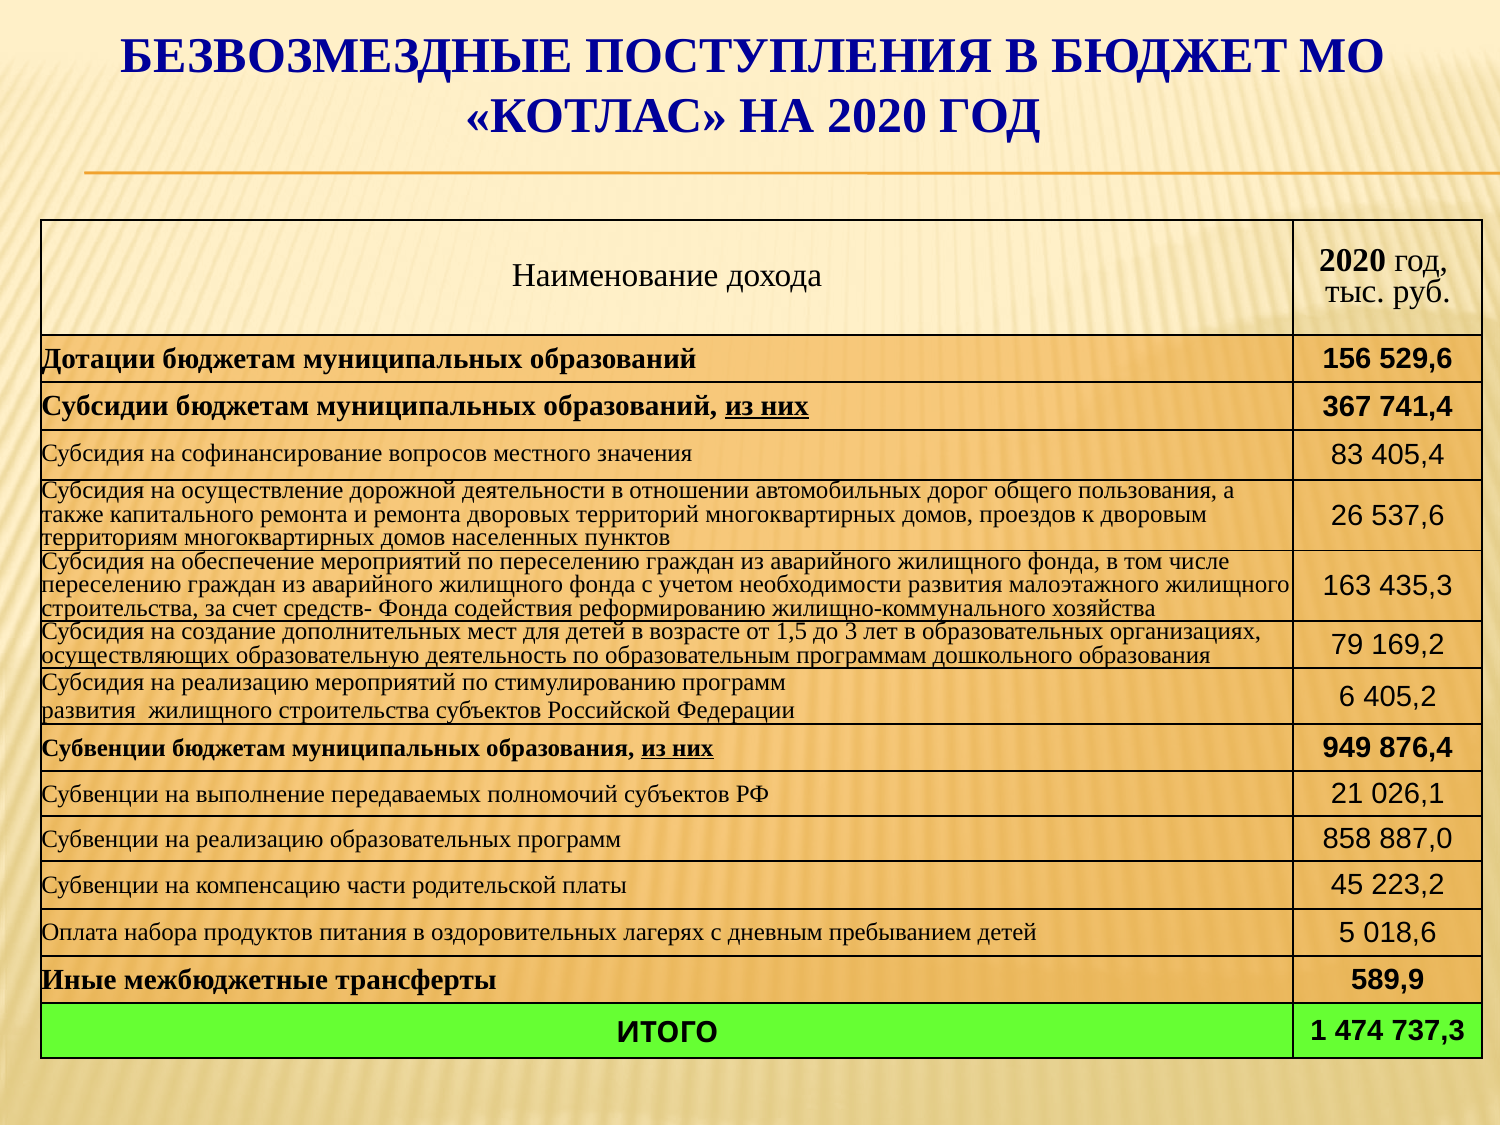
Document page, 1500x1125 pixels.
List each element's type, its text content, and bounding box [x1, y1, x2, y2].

table_cell ИТОГО [42, 1004, 1292, 1057]
table_cell 45 223,2 [1294, 862, 1481, 908]
table_cell 6 405,2 [1294, 669, 1481, 723]
table_cell 589,9 [1294, 957, 1481, 1002]
table_header Наименование дохода [42, 221, 1292, 334]
table_cell Субсидии бюджетам муниципальных образований, из них [42, 383, 1292, 429]
table_cell Субсидия на реализацию мероприятий по стимулированию программ развития жилищного строительства субъектов Российской Федерации [42, 669, 1292, 723]
table_cell Субсидия на создание дополнительных мест для детей в возрасте от 1,5 до 3 лет в образовательных организациях, осуществляющих образовательную деятельность по образовательным программам дошкольного образования [42, 622, 1292, 667]
text_box БЕЗВОЗМЕЗДНЫЕ ПОСТУПЛЕНИЯ В БЮДЖЕТ МО «КОТЛАС» НА 2020 ГОД [41, 0, 1467, 166]
table_cell 26 537,6 [1294, 481, 1481, 550]
table_cell Субсидия на обеспечение мероприятий по переселению граждан из аварийного жилищного фонда, в том числе переселению граждан из аварийного жилищного фонда с учетом необходимости развития малоэтажного жилищного строительства, за счет средств- Фонда содействия реформированию жилищно-коммунального хозяйства [42, 551, 1292, 620]
table_cell 163 435,3 [1294, 551, 1481, 620]
table_cell Субвенции бюджетам муниципальных образования, из них [42, 725, 1292, 770]
table_cell 79 169,2 [1294, 622, 1481, 667]
table_cell Субсидия на софинансирование вопросов местного значения [42, 431, 1292, 479]
table_cell Субвенции на выполнение передаваемых полномочий субъектов РФ [42, 772, 1292, 815]
table_cell Оплата набора продуктов питания в оздоровительных лагерях с дневным пребыванием детей [42, 910, 1292, 955]
table_cell 21 026,1 [1294, 772, 1481, 815]
table_cell 5 018,6 [1294, 910, 1481, 955]
table_cell 156 529,6 [1294, 336, 1481, 381]
table_cell Субсидия на осуществление дорожной деятельности в отношении автомобильных дорог общего пользования, а также капитального ремонта и ремонта дворовых территорий многоквартирных домов, проездов к дворовым территориям многоквартирных домов населенных пунктов [42, 481, 1292, 550]
table_cell Субвенции на реализацию образовательных программ [42, 817, 1292, 860]
table_cell 949 876,4 [1294, 725, 1481, 770]
table_cell Субвенции на компенсацию части родительской платы [42, 862, 1292, 908]
table_cell 858 887,0 [1294, 817, 1481, 860]
table_header 2020 год, тыс. руб. [1294, 221, 1481, 334]
table_cell Дотации бюджетам муниципальных образований [42, 336, 1292, 381]
table_cell 1 474 737,3 [1294, 1004, 1481, 1057]
table_cell Иные межбюджетные трансферты [42, 957, 1292, 1002]
table_cell 367 741,4 [1294, 383, 1481, 429]
table_cell 83 405,4 [1294, 431, 1481, 479]
